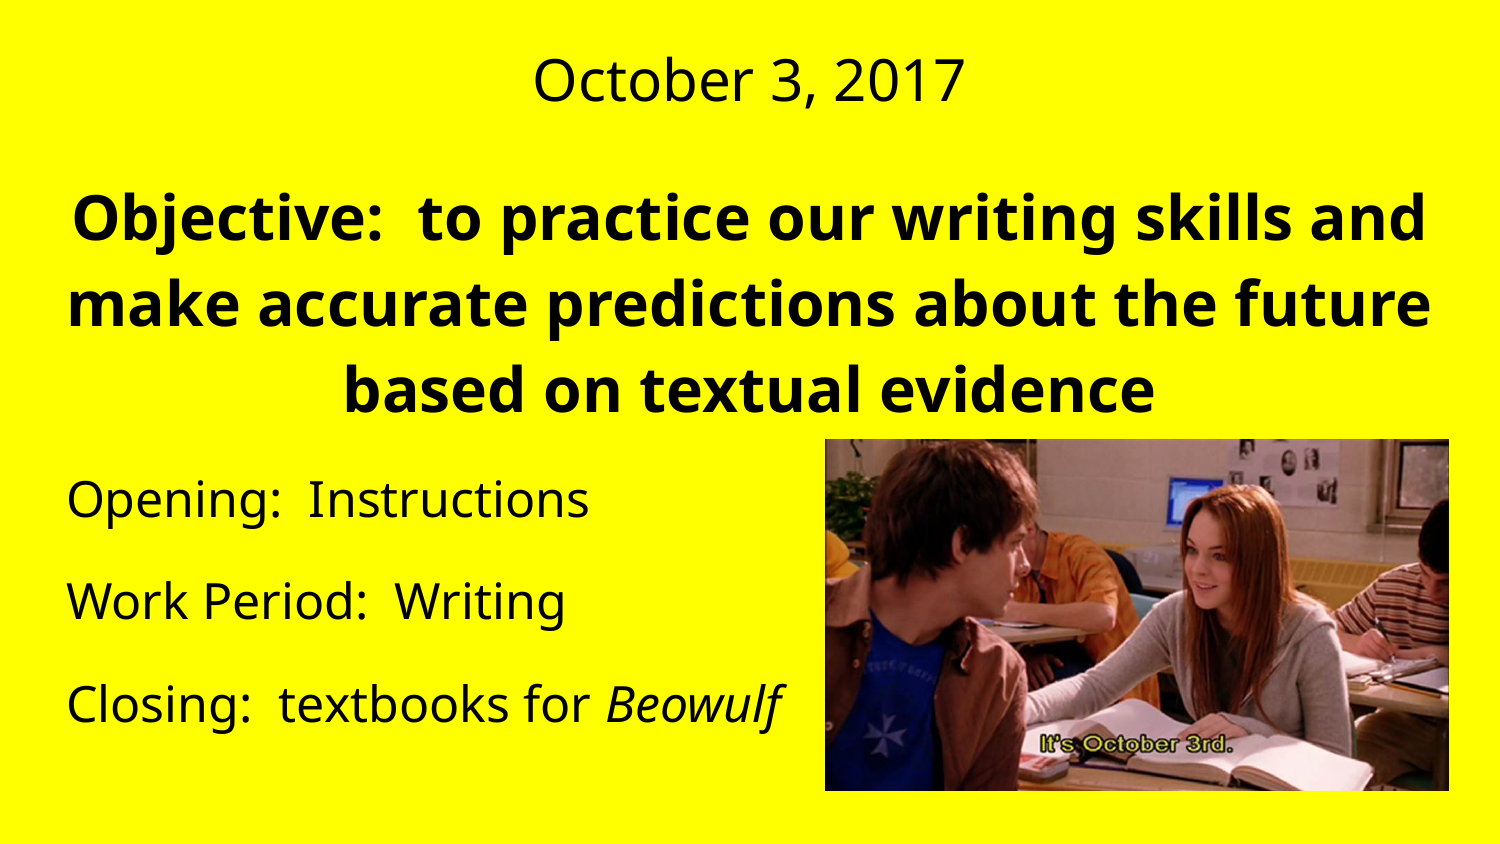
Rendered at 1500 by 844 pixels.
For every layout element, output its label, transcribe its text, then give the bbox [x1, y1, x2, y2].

picture [824, 439, 1450, 791]
list Objective: to practice our writing skills and make accurate predictions about the future based on textual evidence Opening: Instructions Work Period: Writing Closing: textbooks for Beowulf [51, 151, 1449, 804]
title October 3, 2017 [51, 27, 1449, 122]
